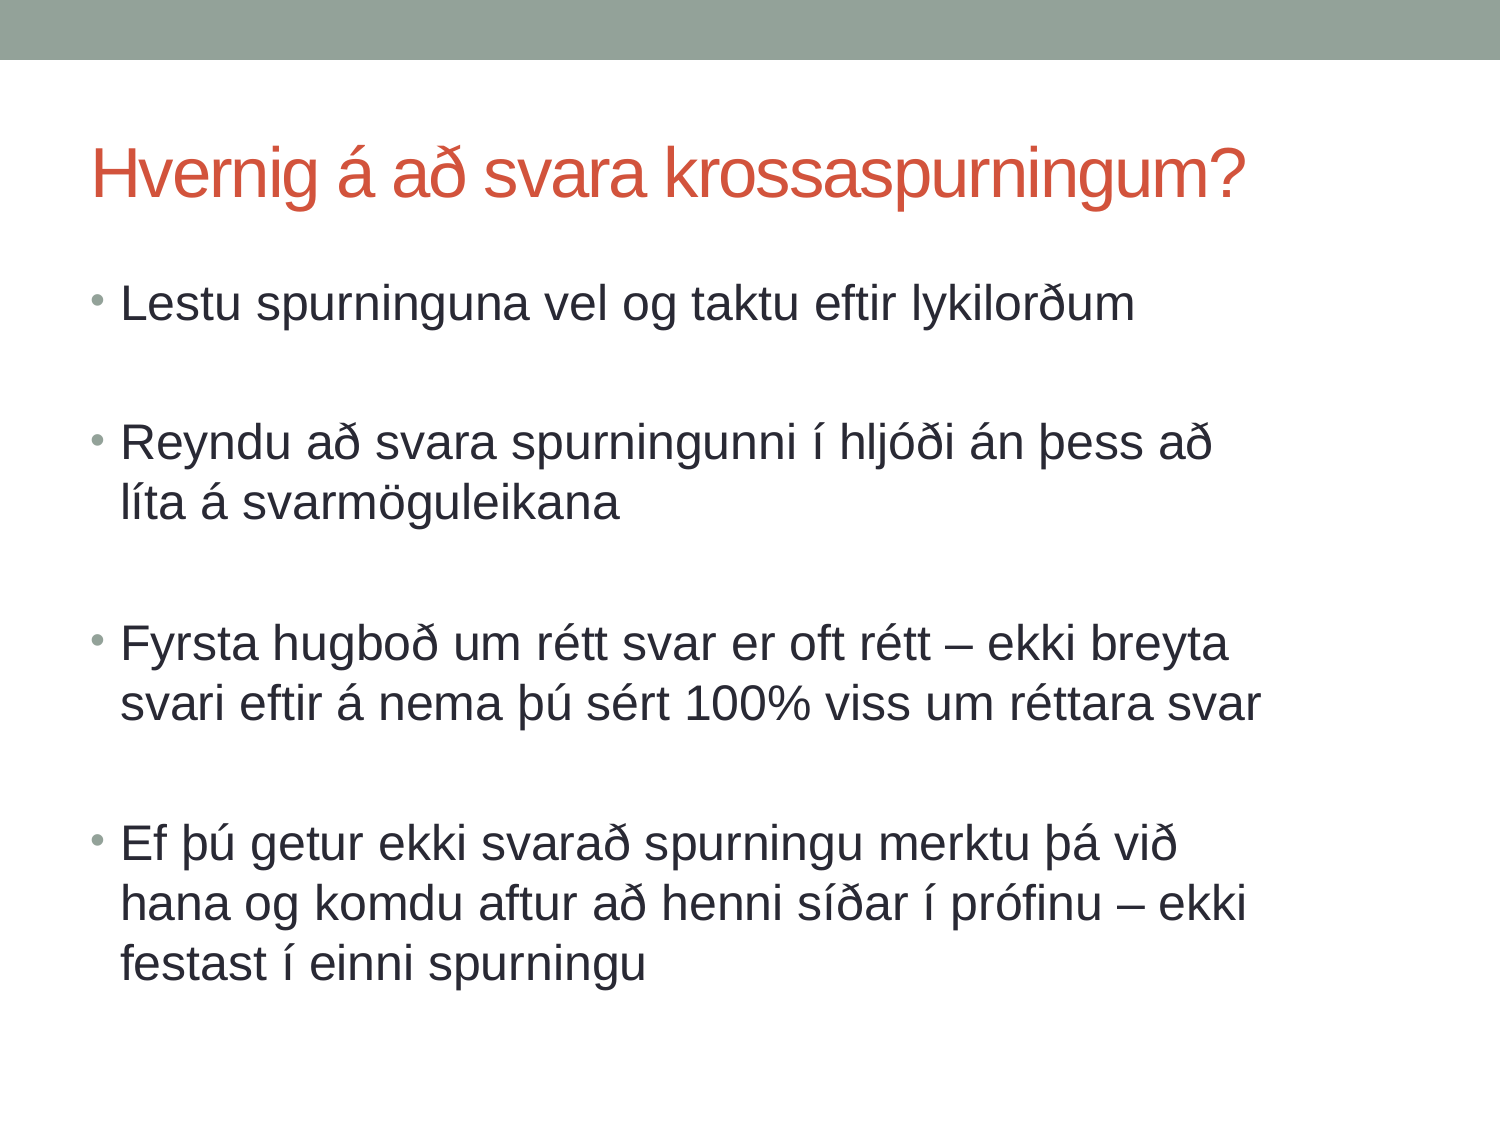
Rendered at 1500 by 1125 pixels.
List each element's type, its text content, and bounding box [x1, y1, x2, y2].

list Lestu spurninguna vel og taktu eftir lykilorðum Reyndu að svara spurningunni í hljóði án þess að líta á svarmöguleikana Fyrsta hugboð um rétt svar er oft rétt – ekki breyta svari eftir á nema þú sért 100% viss um réttara svar Ef þú getur ekki svarað spurningu merktu þá við hana og komdu aftur að henni síðar í prófinu – ekki festast í einni spurningu [75, 262, 1300, 1062]
title Hvernig á að svara krossaspurningum? [75, 87, 1425, 250]
